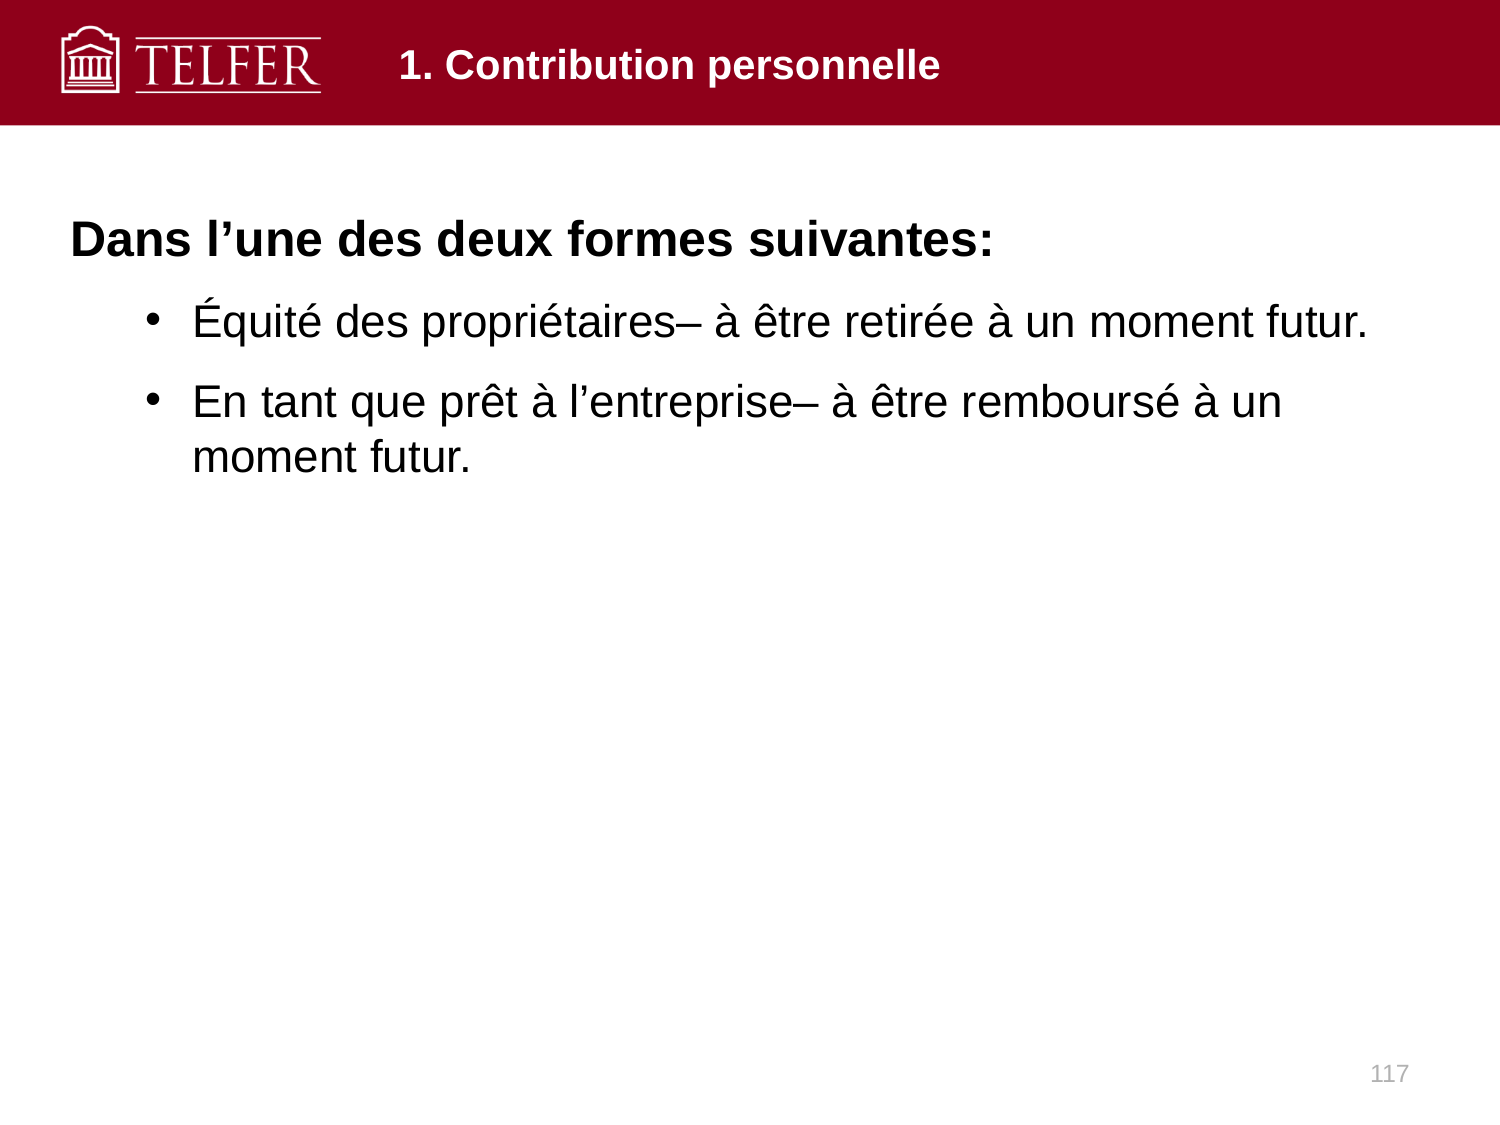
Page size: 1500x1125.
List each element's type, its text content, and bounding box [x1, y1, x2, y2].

list Dans l’une des deux formes suivantes: Équité des propriétaires– à être retirée à un moment futur. En tant que prêt à l’entreprise– à être remboursé à un moment futur. [55, 198, 1425, 787]
picture [41, 9, 337, 108]
title 1. Contribution personnelle [383, 0, 1500, 126]
slide_number 117 [1074, 1042, 1425, 1103]
